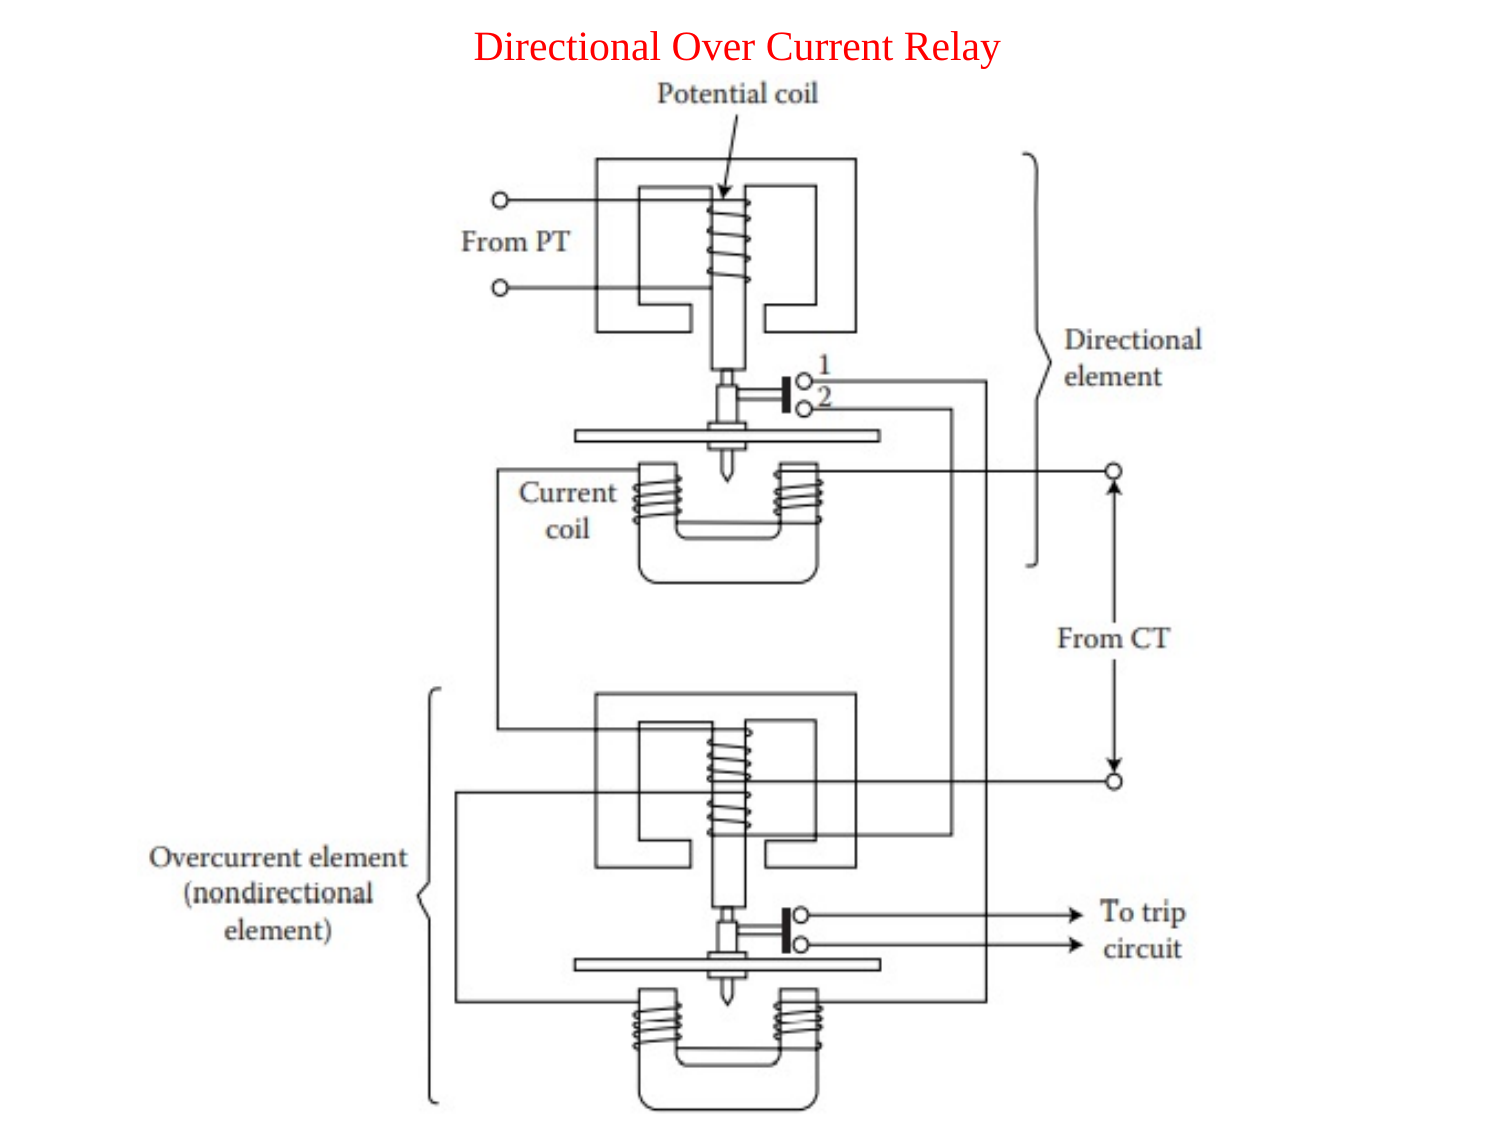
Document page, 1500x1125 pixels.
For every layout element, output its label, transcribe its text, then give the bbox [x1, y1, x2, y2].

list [137, 74, 1219, 1125]
title Directional Over Current Relay [62, 0, 1413, 88]
